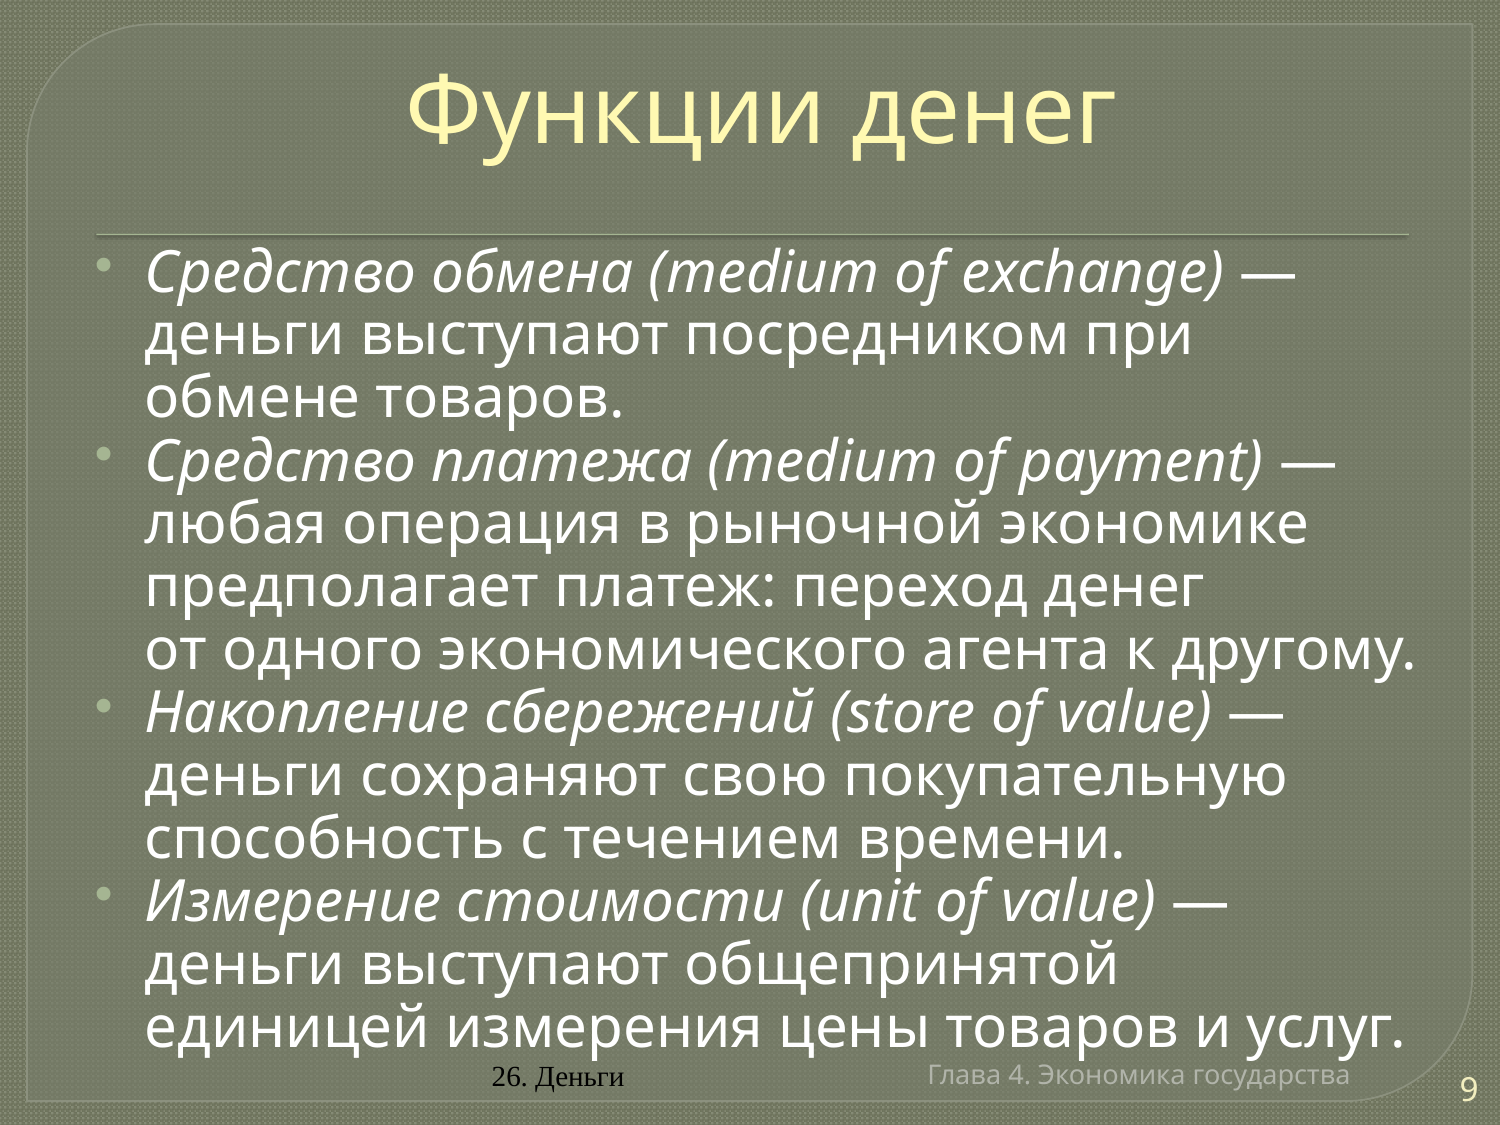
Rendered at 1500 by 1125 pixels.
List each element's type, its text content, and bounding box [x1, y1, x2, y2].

slide_number 9 [1417, 1068, 1494, 1114]
slide_number Глава 4. Экономика государства [912, 1072, 1405, 1095]
title Функции денег [82, 35, 1432, 171]
footer 26. Деньги [212, 1072, 904, 1095]
list Средство обмена (medium of exchange) — деньги выступают посредником при обмене товаров. Средство платежа (medium of payment) — любая операция в рыночной экономике предполагает платеж: переход денег от одного экономического агента к другому. Накопление сбережений (store of value) — деньги сохраняют свою покупательную способность с течением времени. Измерение стоимости (unit of value) — деньги выступают общепринятой единицей измерения цены товаров и услуг. [82, 234, 1432, 1072]
